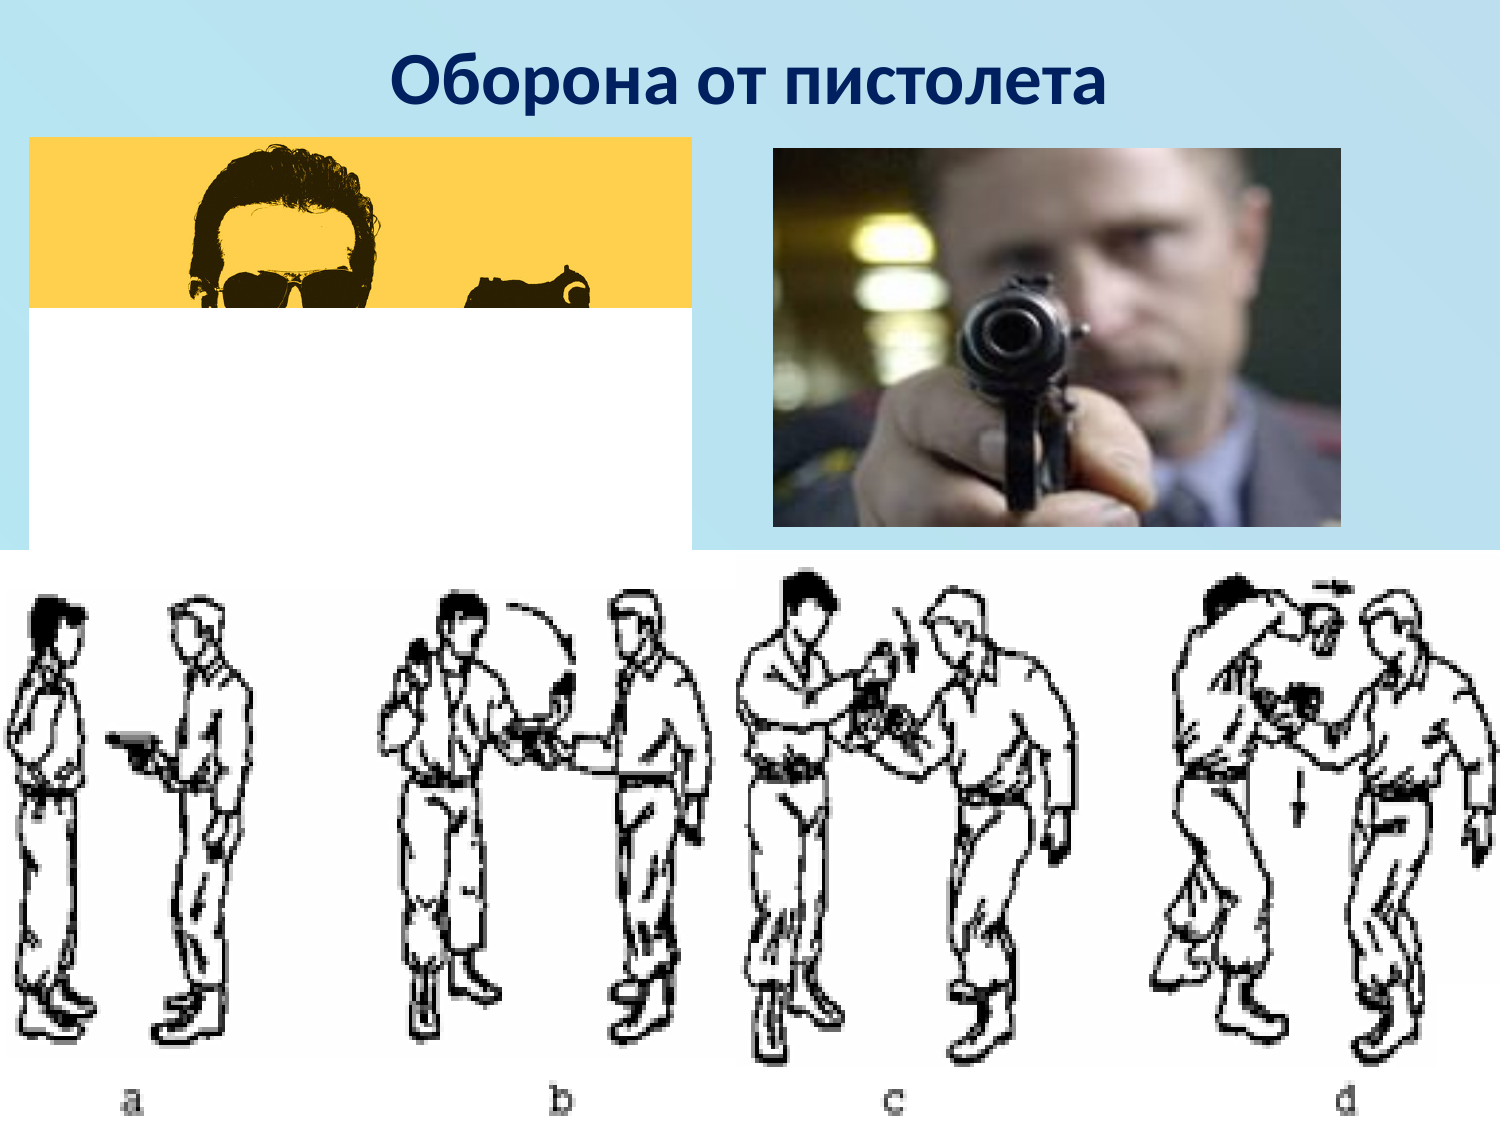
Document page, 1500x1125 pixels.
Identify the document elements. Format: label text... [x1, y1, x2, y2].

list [29, 136, 693, 552]
title Оборона от пистолета [75, 0, 1425, 149]
picture [773, 148, 1341, 528]
picture [0, 550, 1500, 1125]
